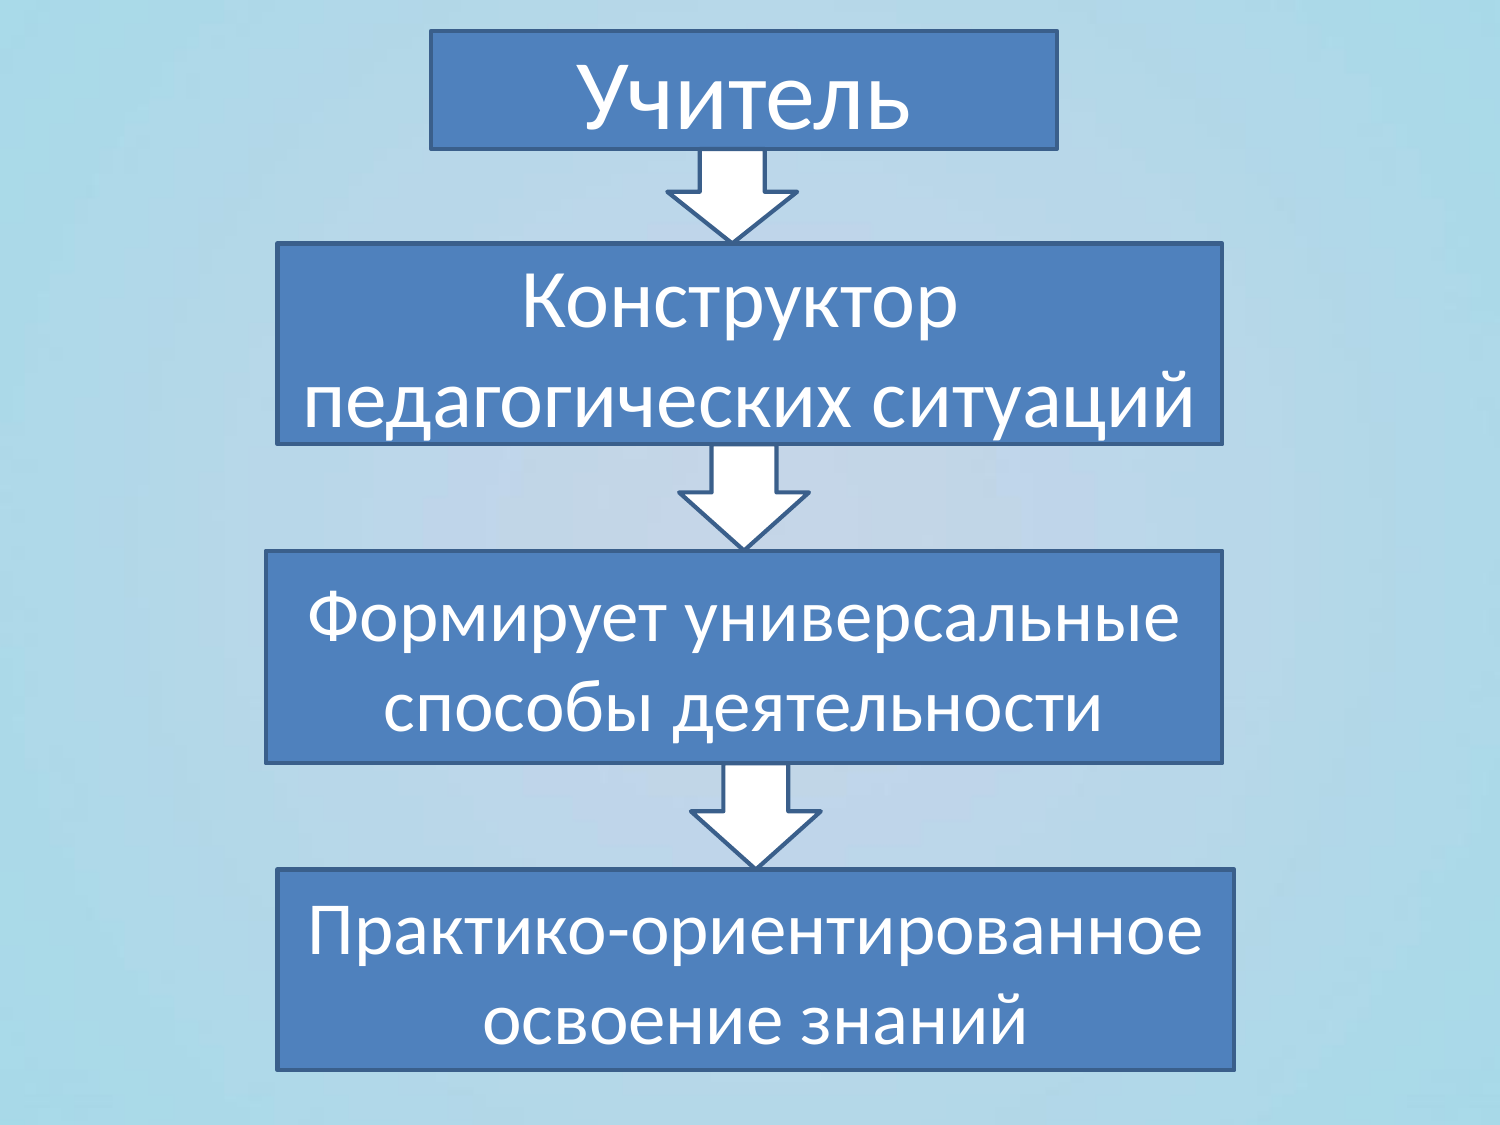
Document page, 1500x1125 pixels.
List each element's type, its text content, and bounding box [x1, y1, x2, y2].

text_box Конструктор педагогических ситуаций [275, 241, 1224, 446]
text_box Формирует универсальные способы деятельности [264, 549, 1224, 765]
text_box [665, 146, 800, 246]
text_box [688, 761, 823, 872]
text_box Практико-ориентированное освоение знаний [275, 867, 1236, 1072]
text_box [677, 442, 811, 553]
text_box Учитель [429, 29, 1059, 151]
picture [0, 0, 1500, 1125]
